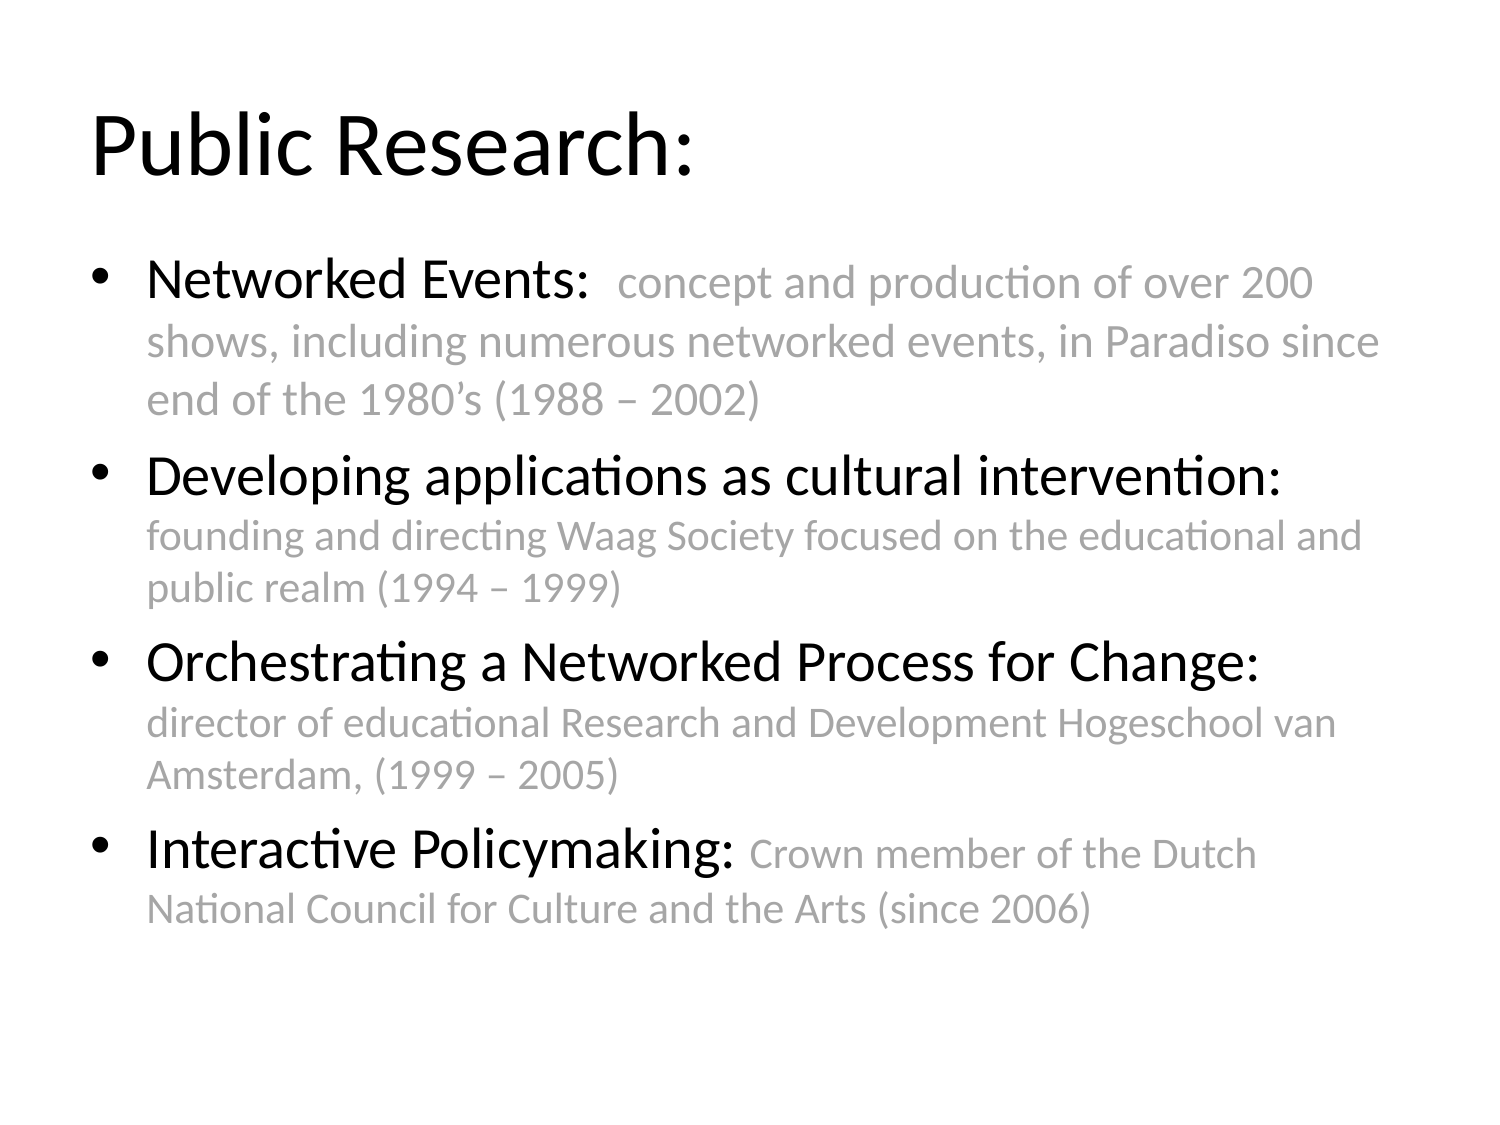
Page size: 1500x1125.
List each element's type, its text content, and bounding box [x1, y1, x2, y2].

title Public Research: [75, 45, 1425, 232]
list Networked Events: concept and production of over 200 shows, including numerous networked events, in Paradiso since end of the 1980’s (1988 – 2002) Developing applications as cultural intervention: founding and directing Waag Society focused on the educational and public realm (1994 – 1999) Orchestrating a Networked Process for Change: director of educational Research and Development Hogeschool van Amsterdam, (1999 – 2005) Interactive Policymaking: Crown member of the Dutch National Council for Culture and the Arts (since 2006) [75, 232, 1425, 975]
